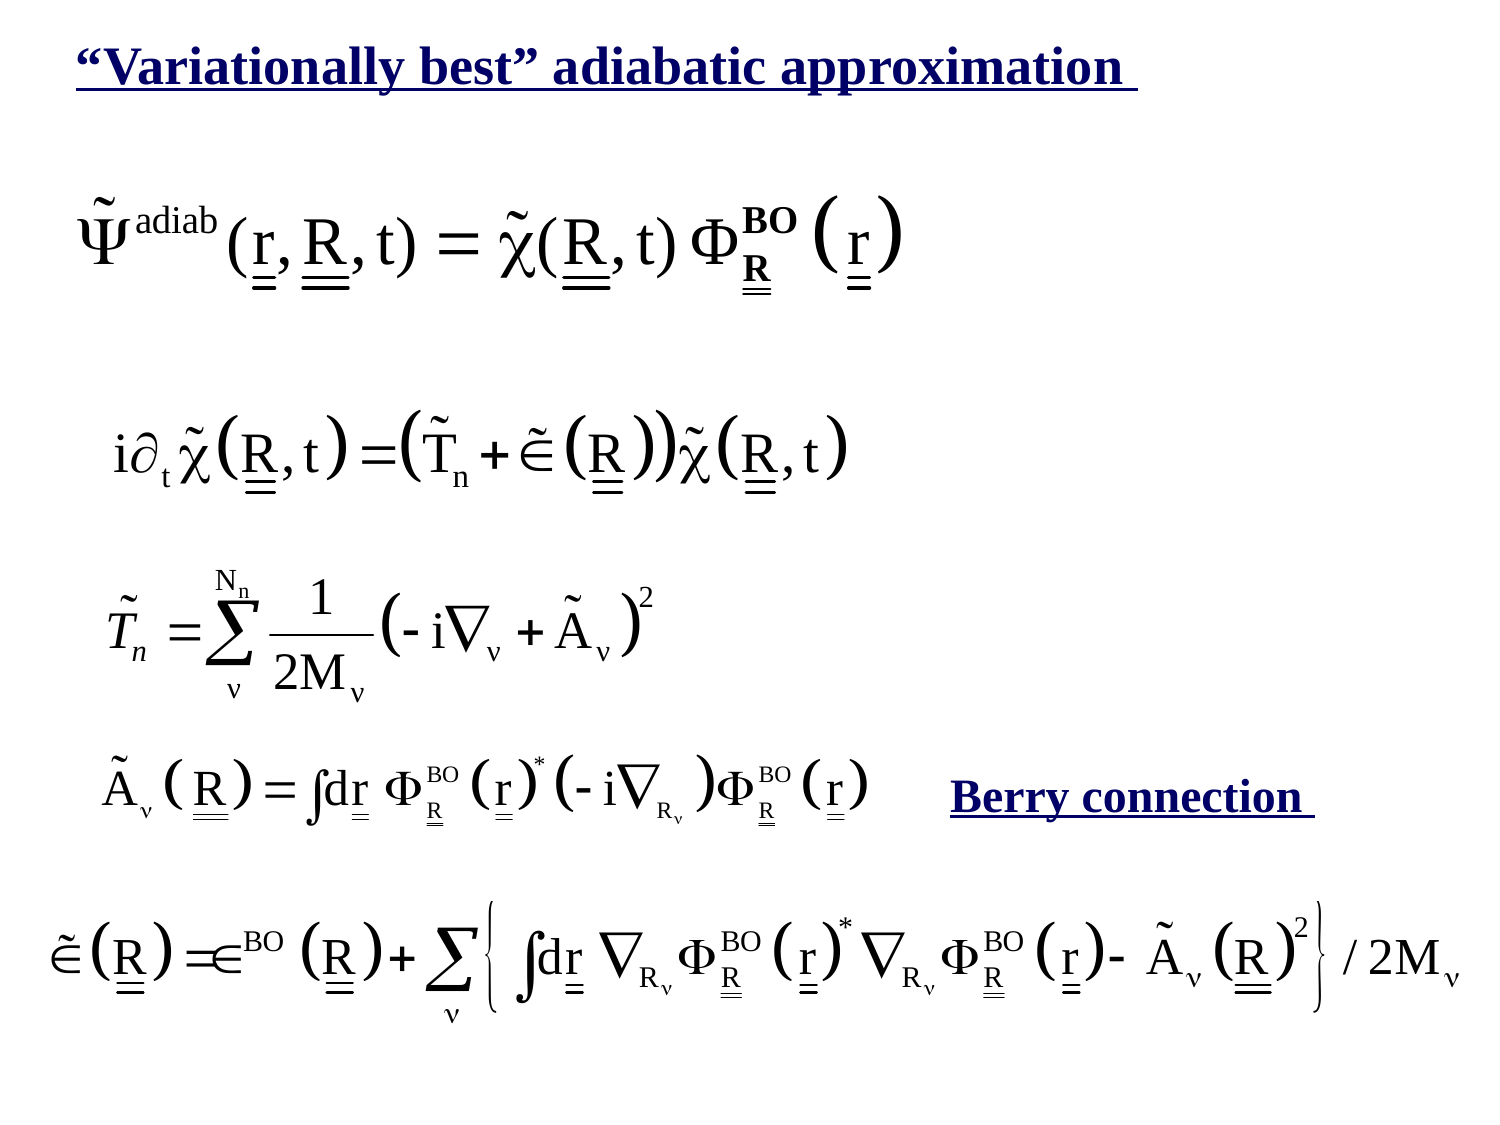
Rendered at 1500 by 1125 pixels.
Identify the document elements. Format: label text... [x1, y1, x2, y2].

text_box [95, 744, 871, 836]
text_box Berry connection [950, 764, 1316, 822]
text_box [105, 401, 854, 516]
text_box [100, 555, 669, 715]
text_box “Variationally best” adiabatic approximation [75, 30, 1138, 96]
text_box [46, 900, 1476, 1036]
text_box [55, 184, 907, 310]
